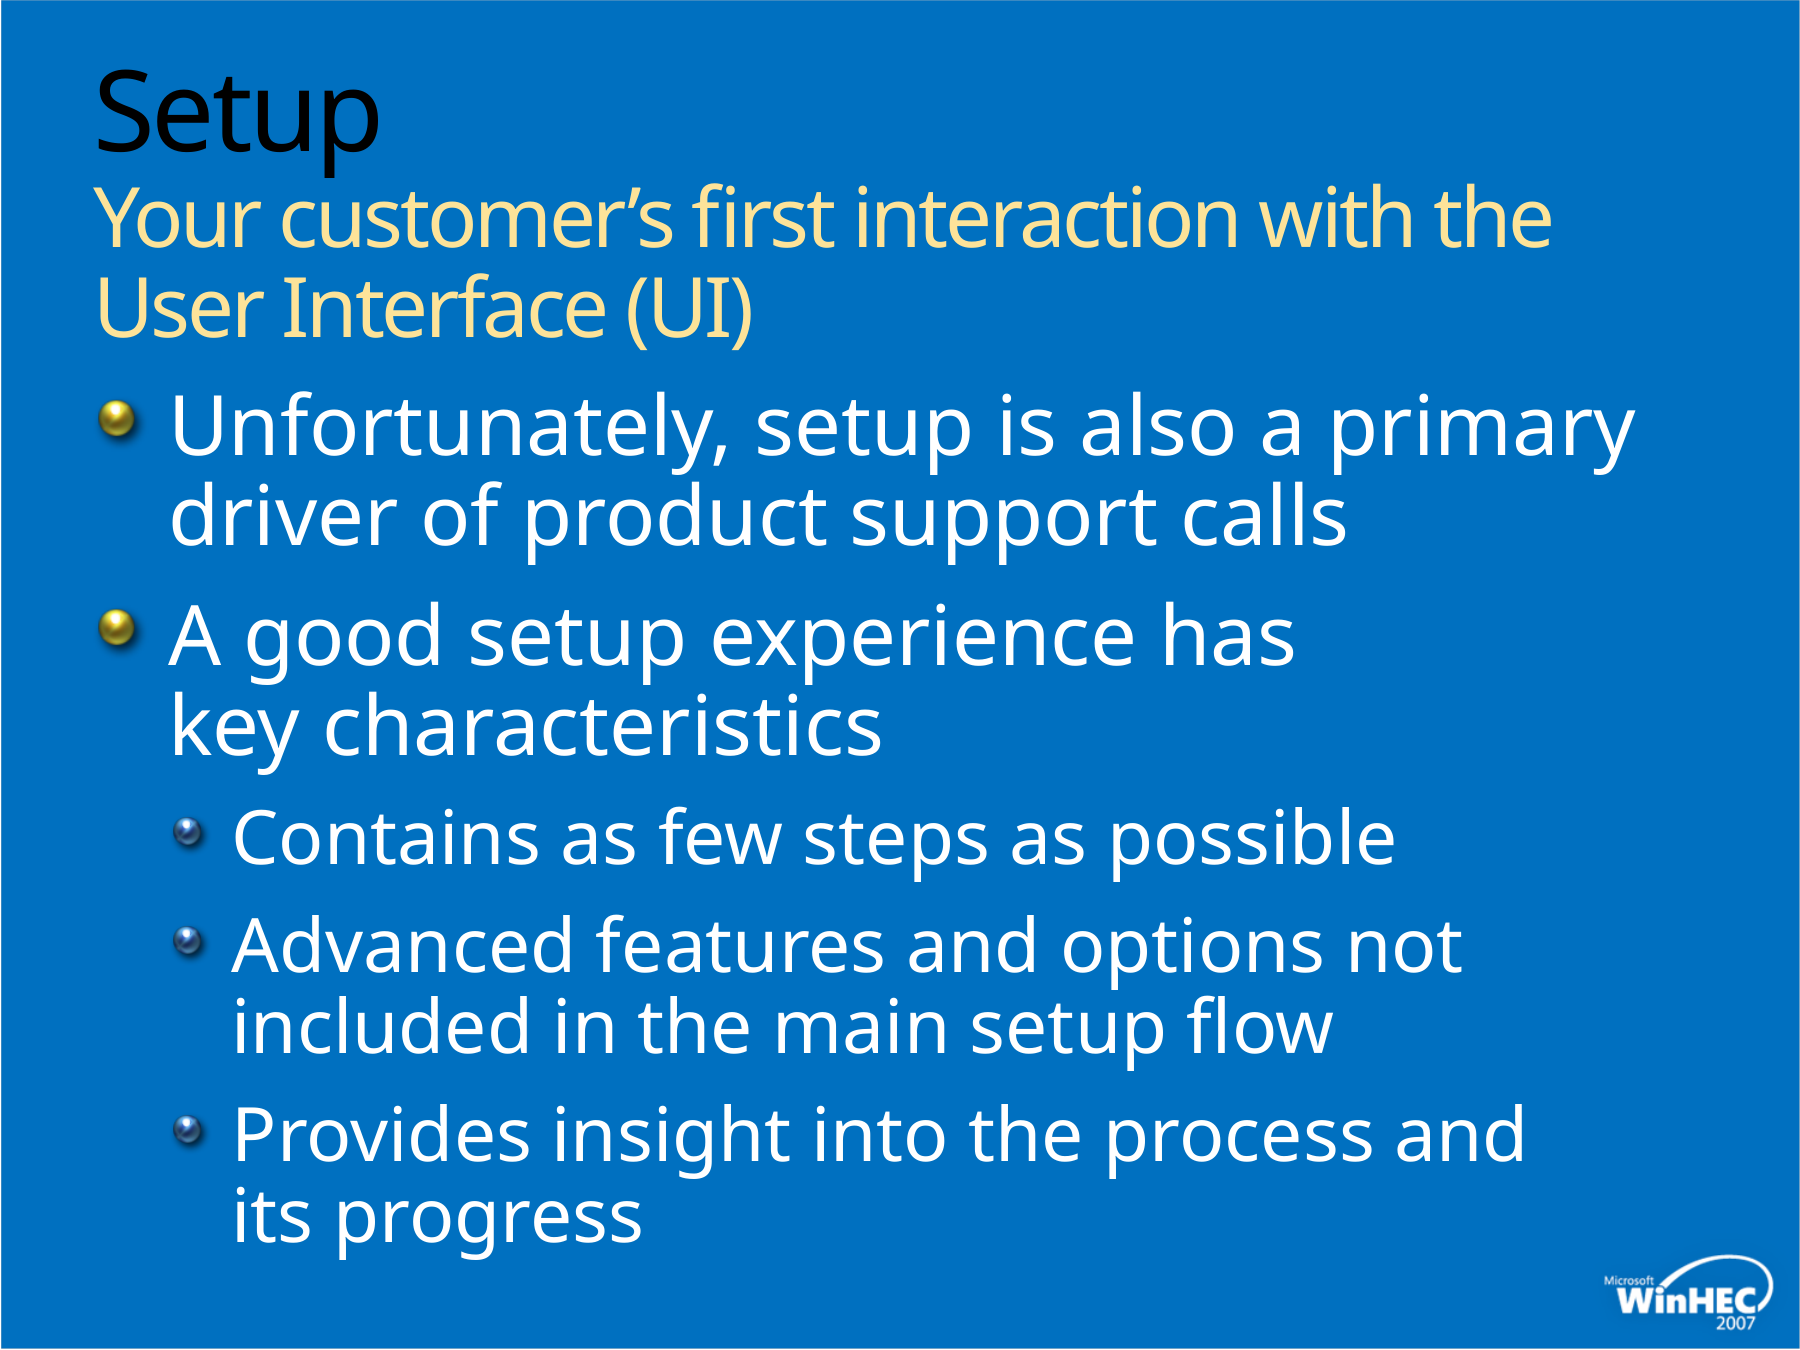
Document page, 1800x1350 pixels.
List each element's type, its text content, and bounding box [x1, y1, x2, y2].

title Setup Your customer’s first interaction with the User Interface (UI) [75, 45, 1725, 350]
picture [0, 0, 1800, 1350]
list Unfortunately, setup is also a primary driver of product support calls A good setup experience has key characteristics Contains as few steps as possible Advanced features and options not included in the main setup flow Provides insight into the process and its progress [75, 374, 1725, 1259]
